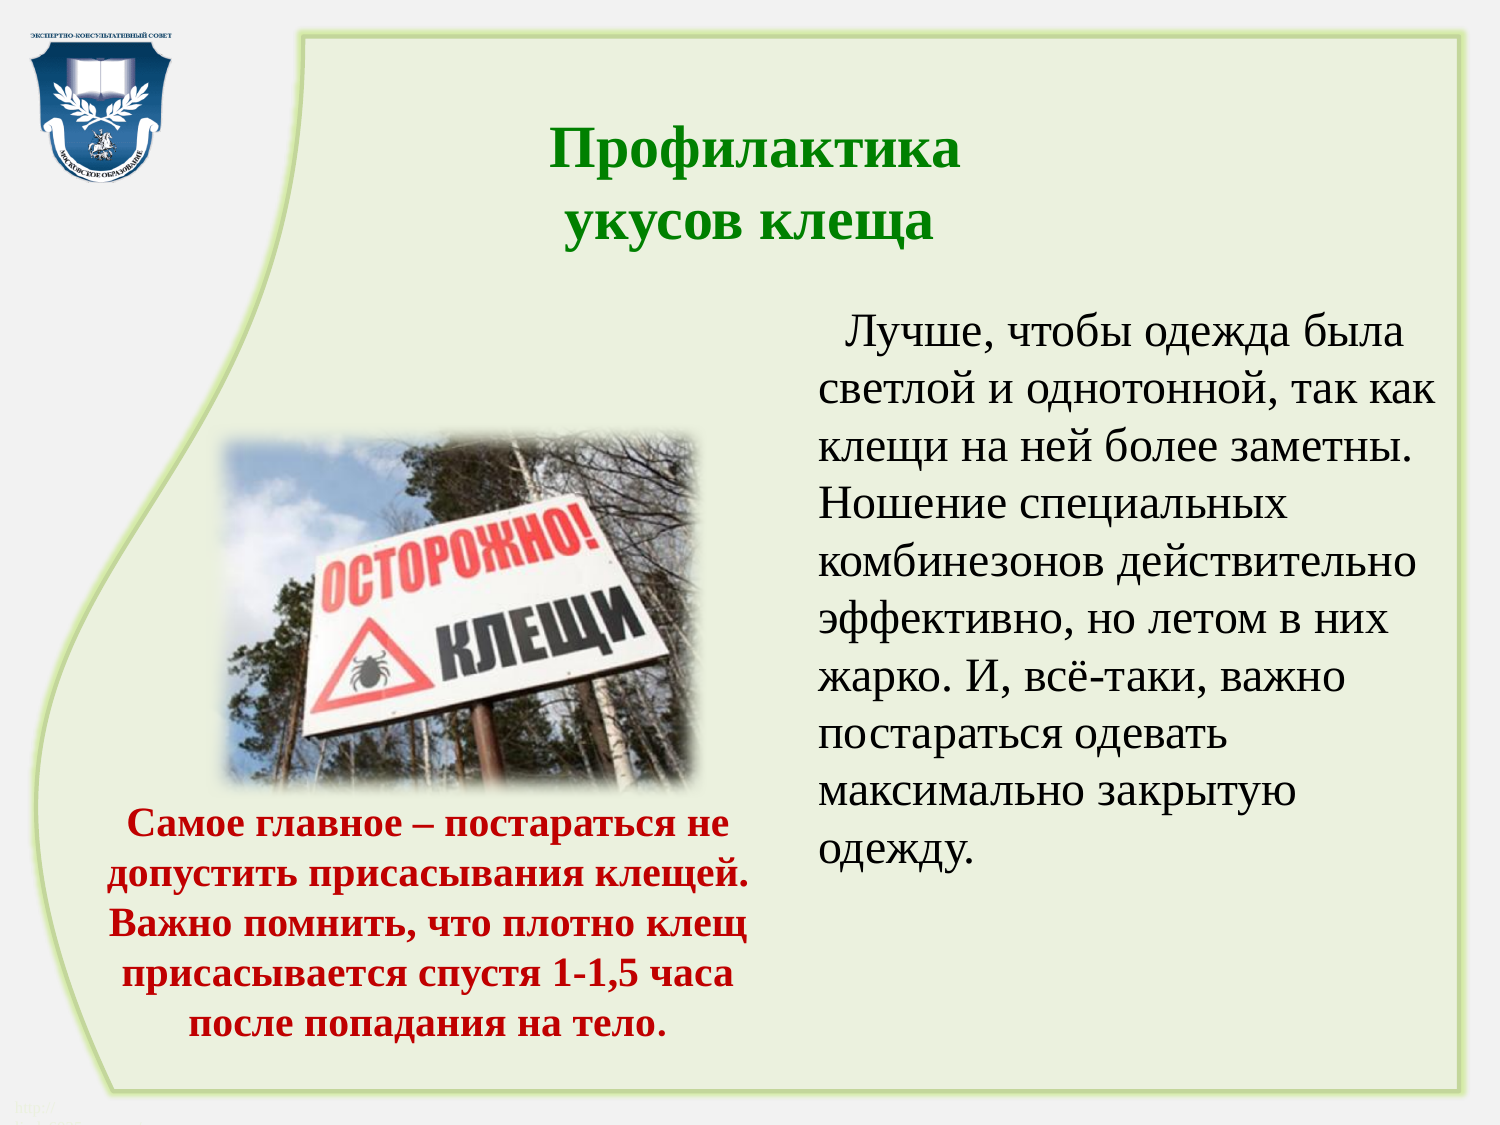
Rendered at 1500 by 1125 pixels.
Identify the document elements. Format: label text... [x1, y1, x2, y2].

list Лучше, чтобы одежда была светлой и однотонной, так как клещи на ней более заметны. Ношение специальных комбинезонов действительно эффективно, но летом в них жарко. И, всё-таки, важно постараться одевать максимально закрытую одежду. [773, 290, 1471, 1079]
title Профилактика укусов клеща [75, 99, 1425, 260]
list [206, 423, 707, 799]
text_box Самое главное – постараться не допустить присасывания клещей. Важно помнить, что плотно клещ присасывается спустя 1-1,5 часа после попадания на тело. [53, 786, 803, 1052]
picture [29, 29, 172, 183]
